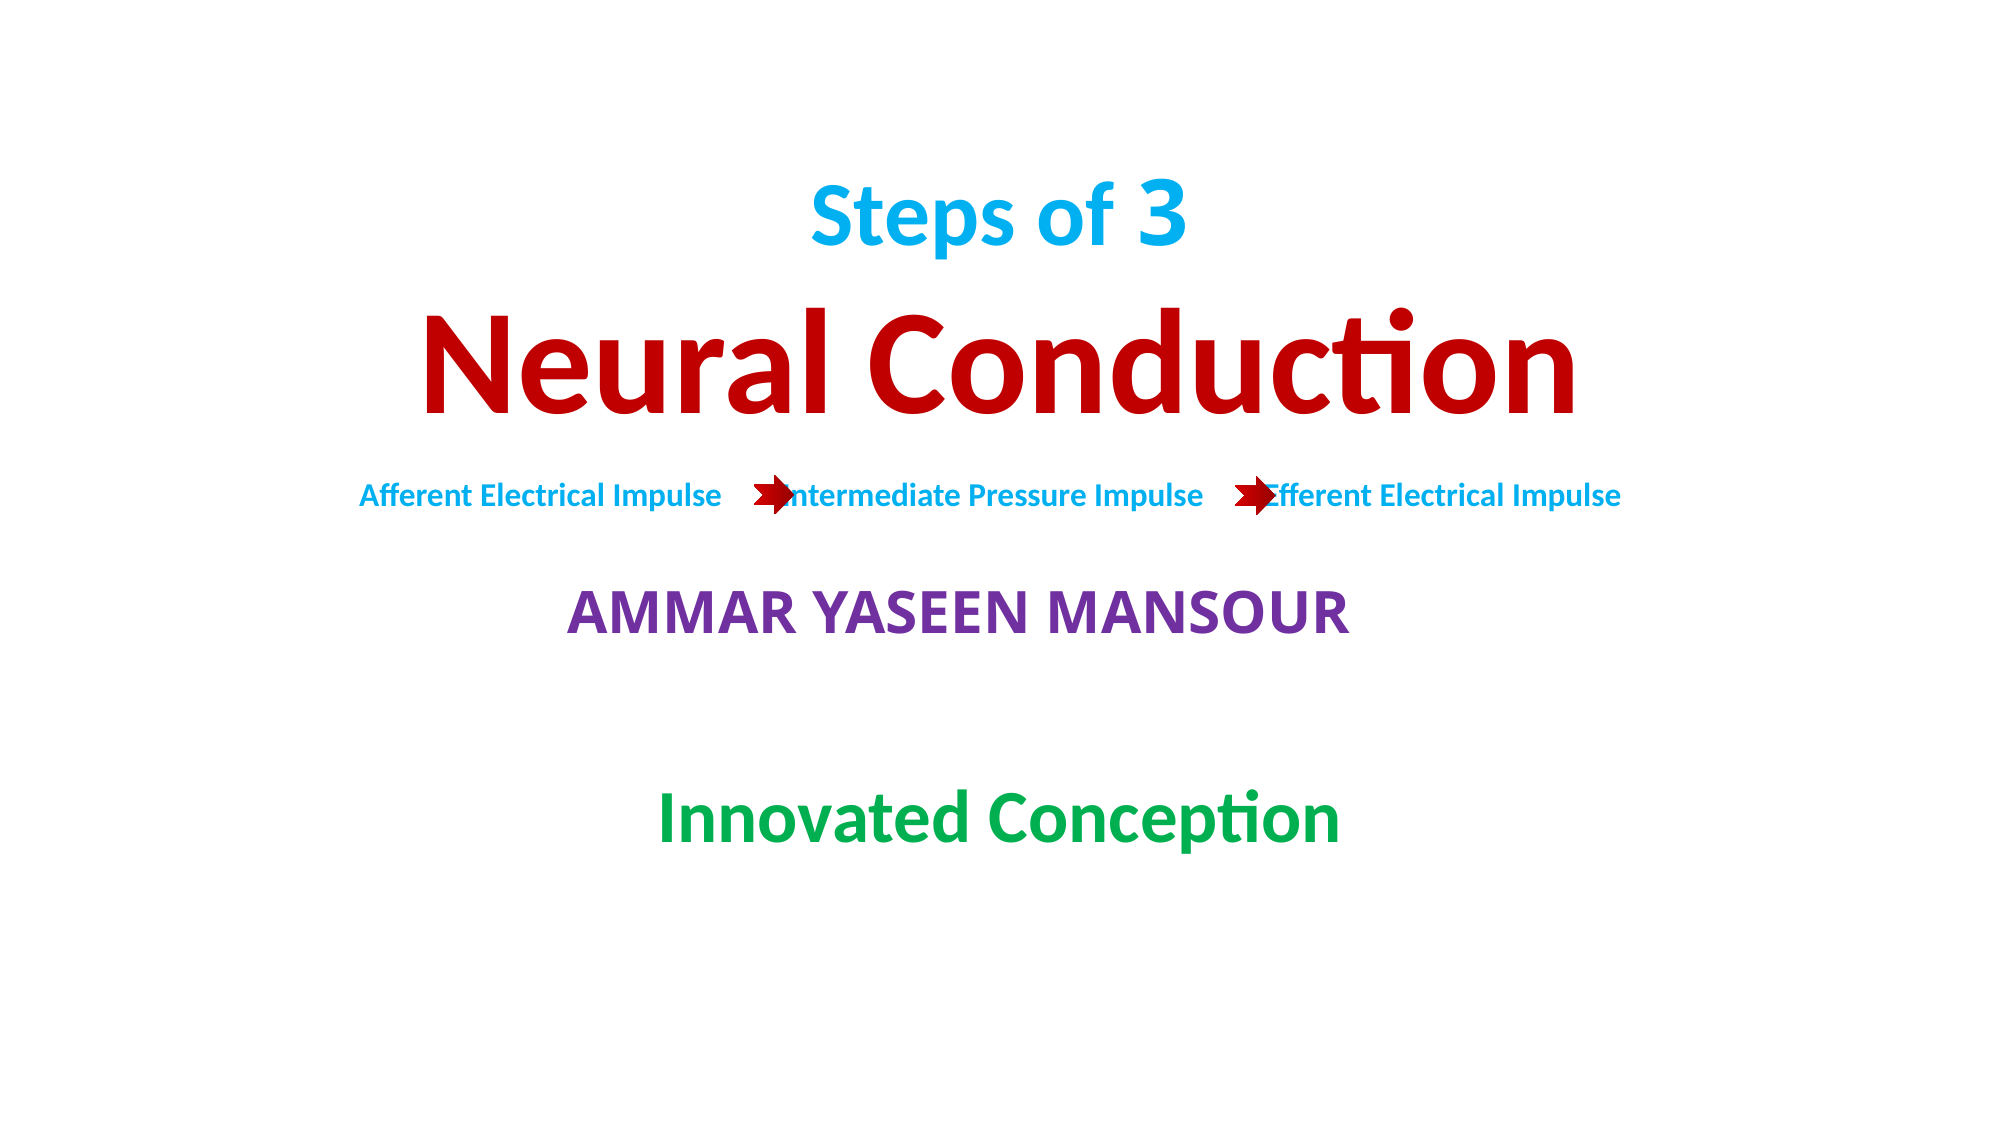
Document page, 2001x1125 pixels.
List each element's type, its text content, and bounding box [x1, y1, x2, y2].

text_box Afferent Electrical Impulse Intermediate Pressure Impulse Efferent Electrical Impulse [329, 410, 1671, 575]
text_box [1232, 473, 1278, 518]
text_box 3 Steps of Neural Conduction [370, 175, 1630, 422]
text_box Innovated Conception [613, 740, 1387, 884]
subtitle AMMAR YASEEN MANSOUR [225, 575, 1693, 654]
text_box [751, 472, 796, 517]
